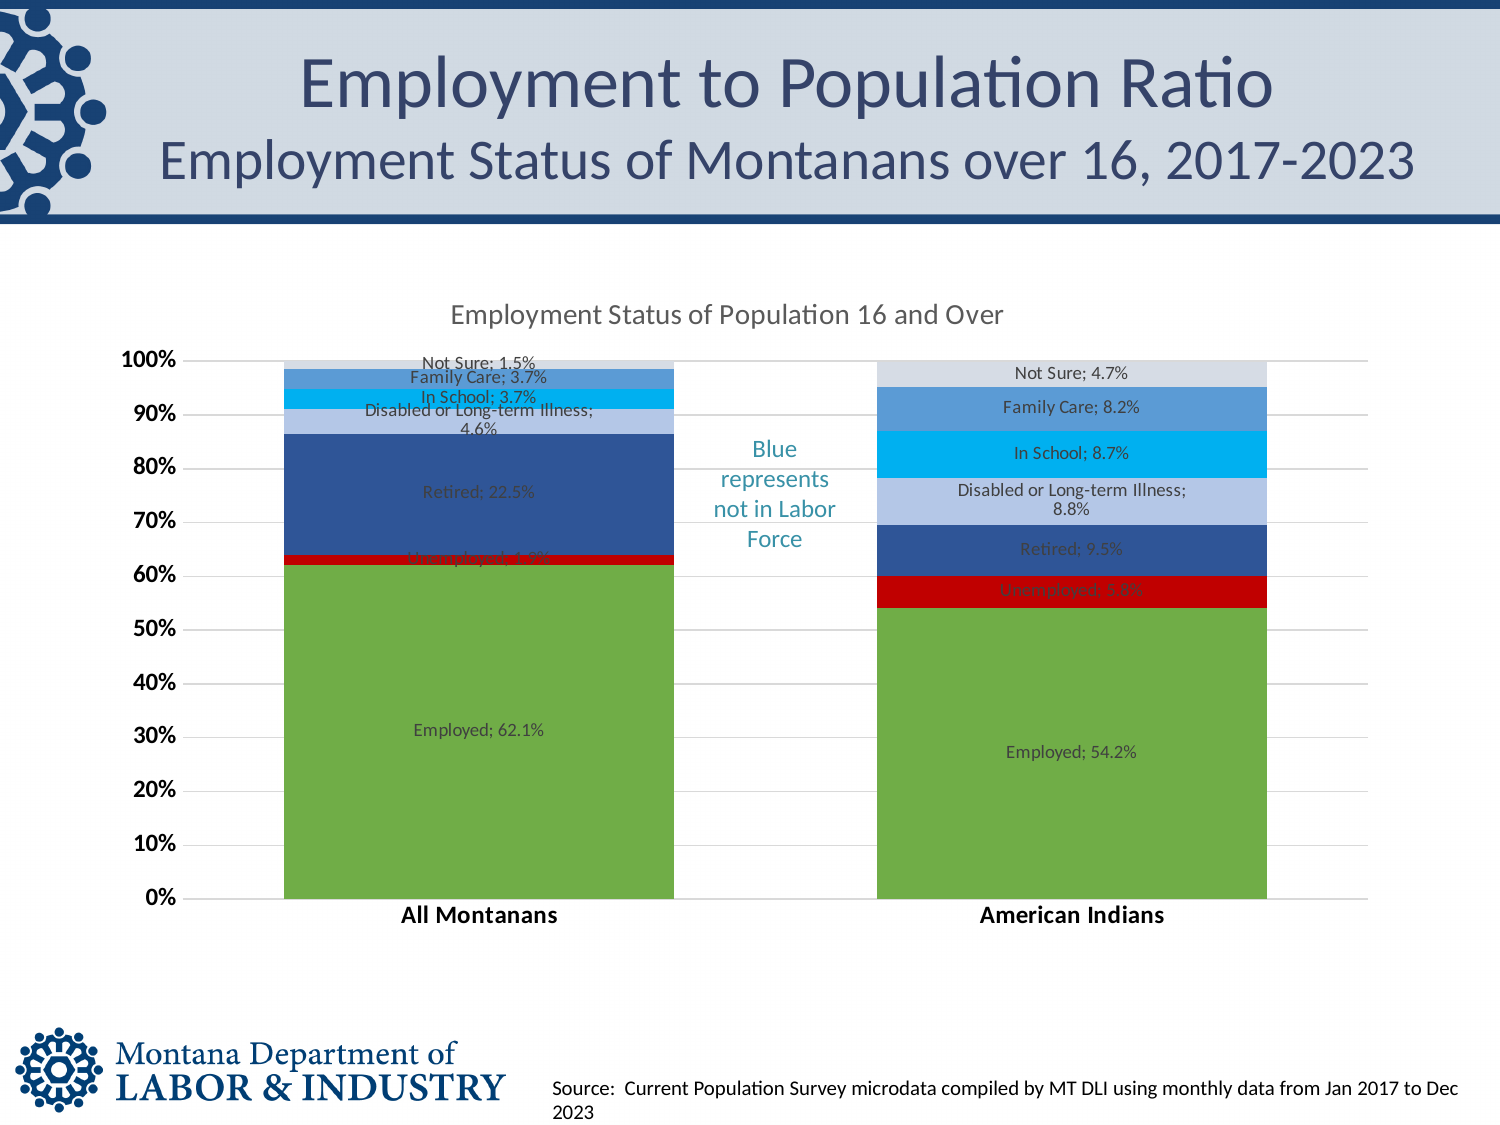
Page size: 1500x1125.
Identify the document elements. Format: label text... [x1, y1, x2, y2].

title Employment to Population Ratio Employment Status of Montanans over 16, 2017-2023 [112, 24, 1463, 200]
chart [62, 271, 1401, 996]
text_box Source: Current Population Survey microdata compiled by MT DLI using monthly data from Jan 2017 to Dec 2023 [537, 1066, 1475, 1125]
picture [0, 0, 1500, 1125]
